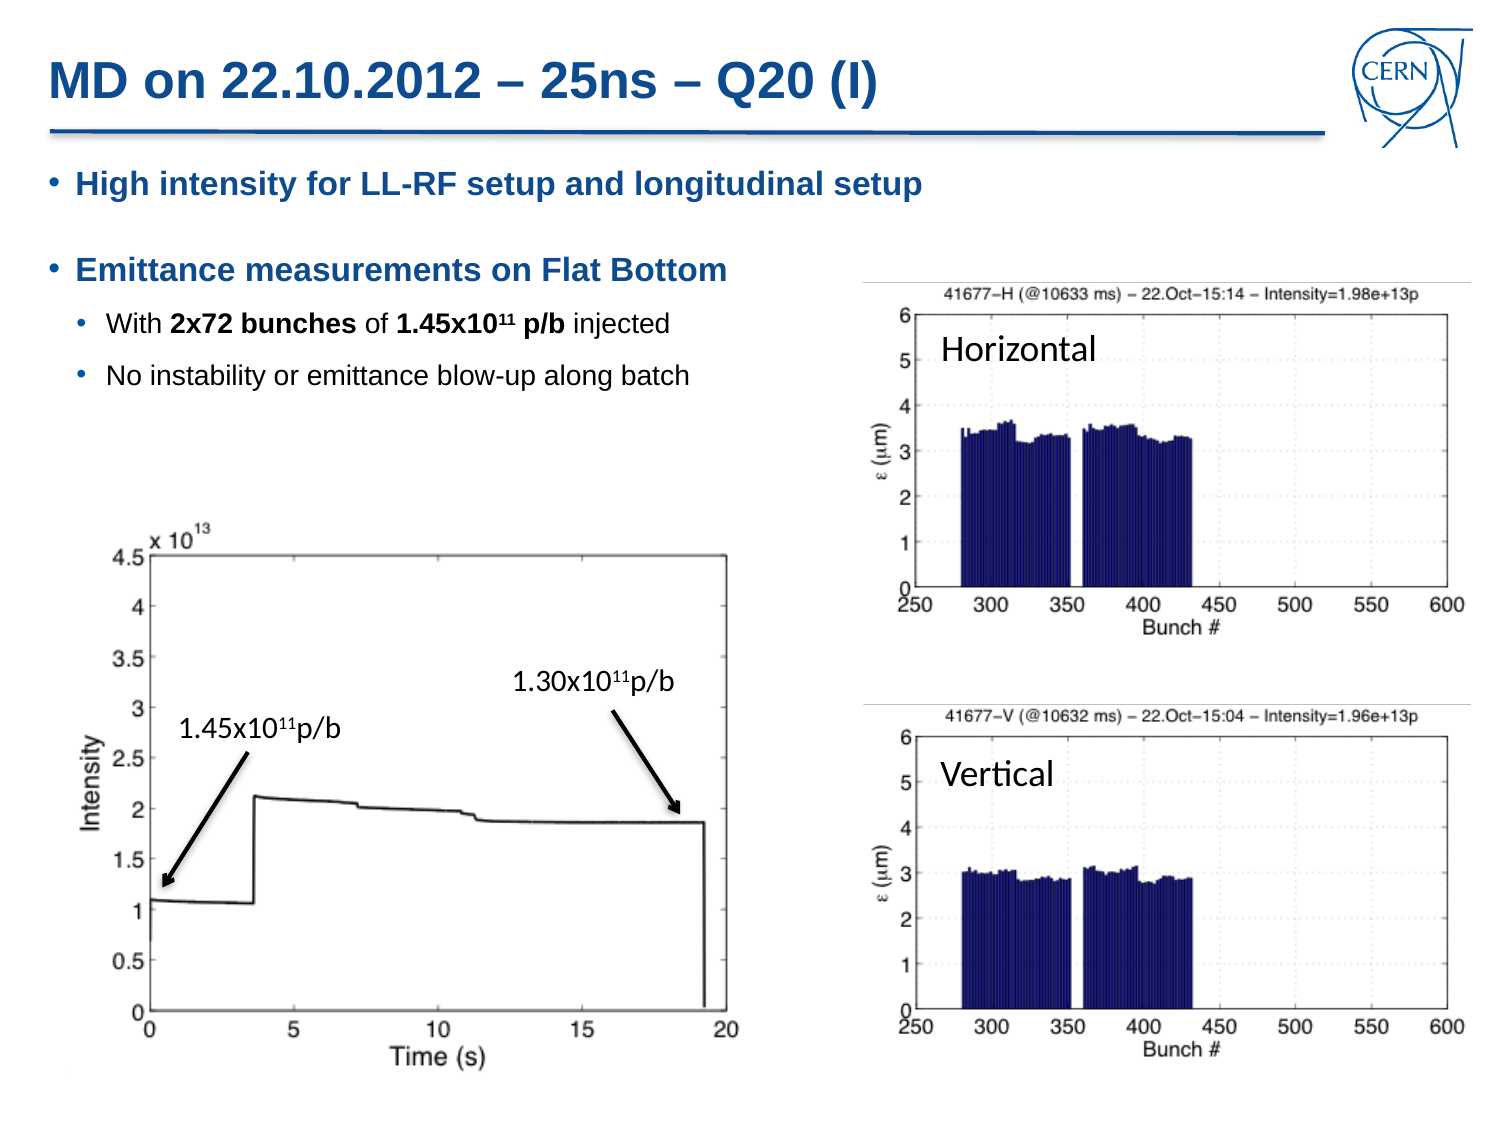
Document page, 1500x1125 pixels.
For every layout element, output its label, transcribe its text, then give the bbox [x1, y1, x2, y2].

picture [1352, 28, 1473, 148]
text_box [593, 728, 699, 797]
title MD on 22.10.2012 – 25ns – Q20 (I) [33, 38, 1330, 154]
picture [70, 513, 746, 1074]
list High intensity for LL-RF setup and longitudinal setup Emittance measurements on Flat Bottom With 2x72 bunches of 1.45x1011 p/b injected No instability or emittance blow-up along batch [33, 154, 1471, 400]
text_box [137, 776, 274, 863]
picture [862, 699, 1472, 1061]
picture [862, 277, 1472, 640]
